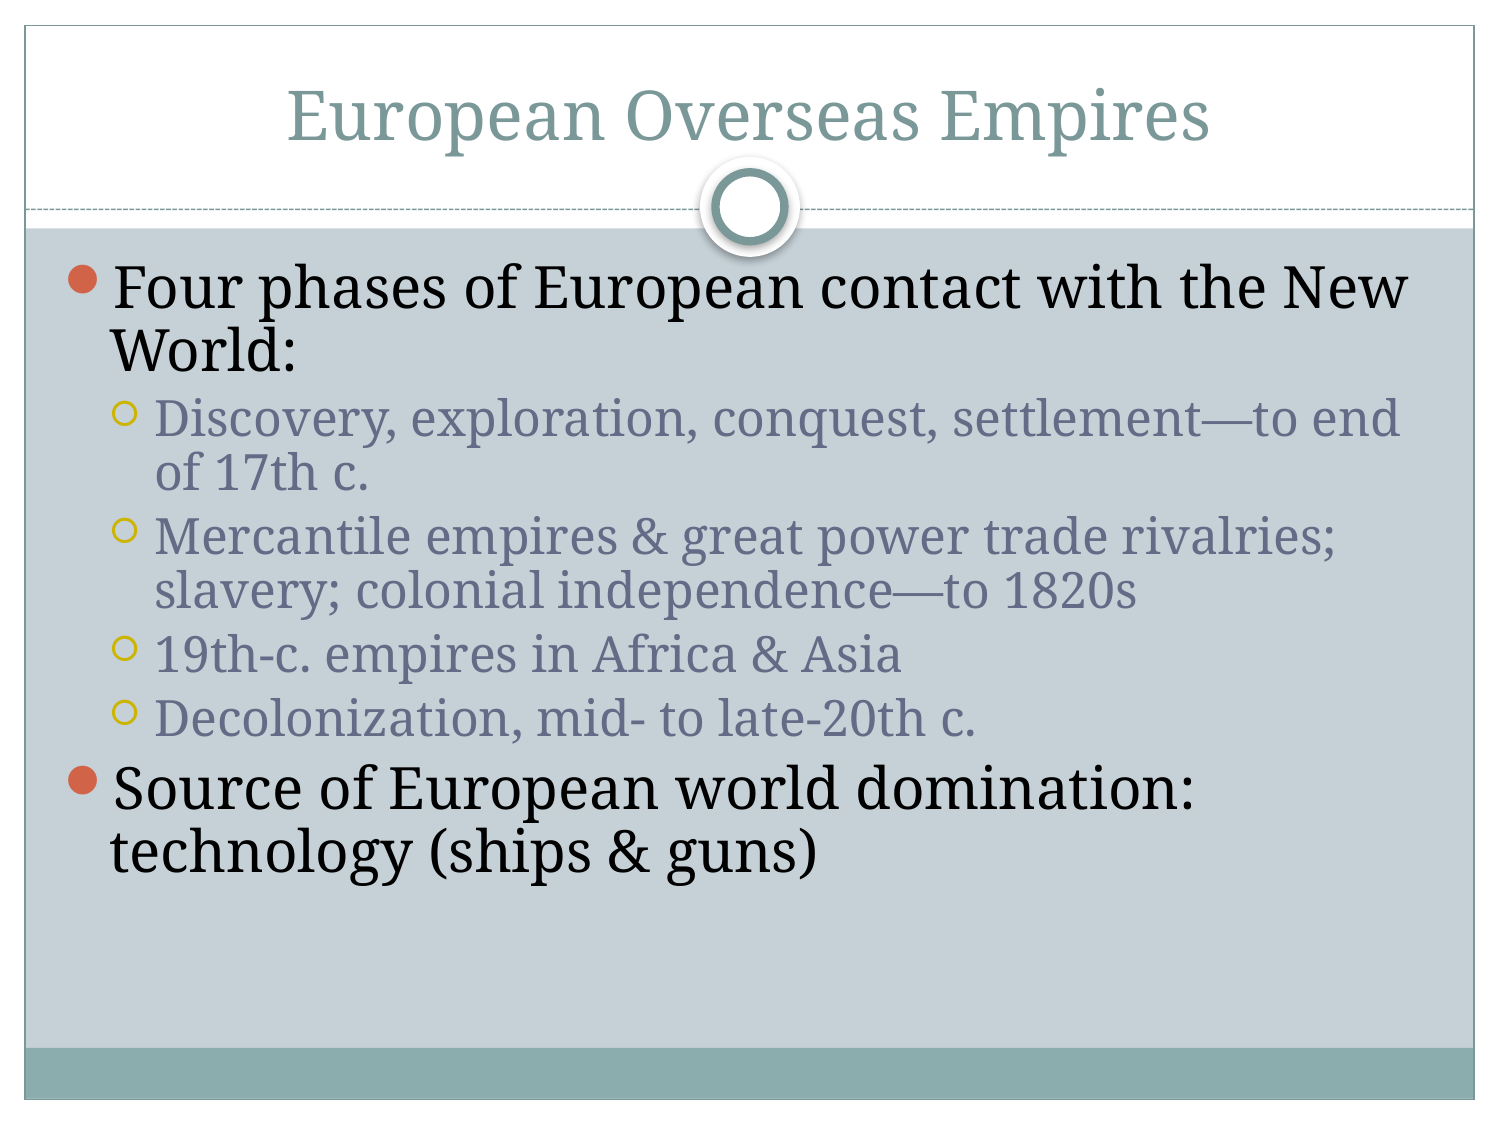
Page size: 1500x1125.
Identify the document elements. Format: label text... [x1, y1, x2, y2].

title European Overseas Empires [49, 37, 1450, 162]
list Four phases of European contact with the New World: Discovery, exploration, conquest, settlement—to end of 17th c. Mercantile empires & great power trade rivalries; slavery; colonial independence—to 1820s 19th-c. empires in Africa & Asia Decolonization, mid- to late-20th c. Source of European world domination: technology (ships & guns) [49, 250, 1445, 1001]
